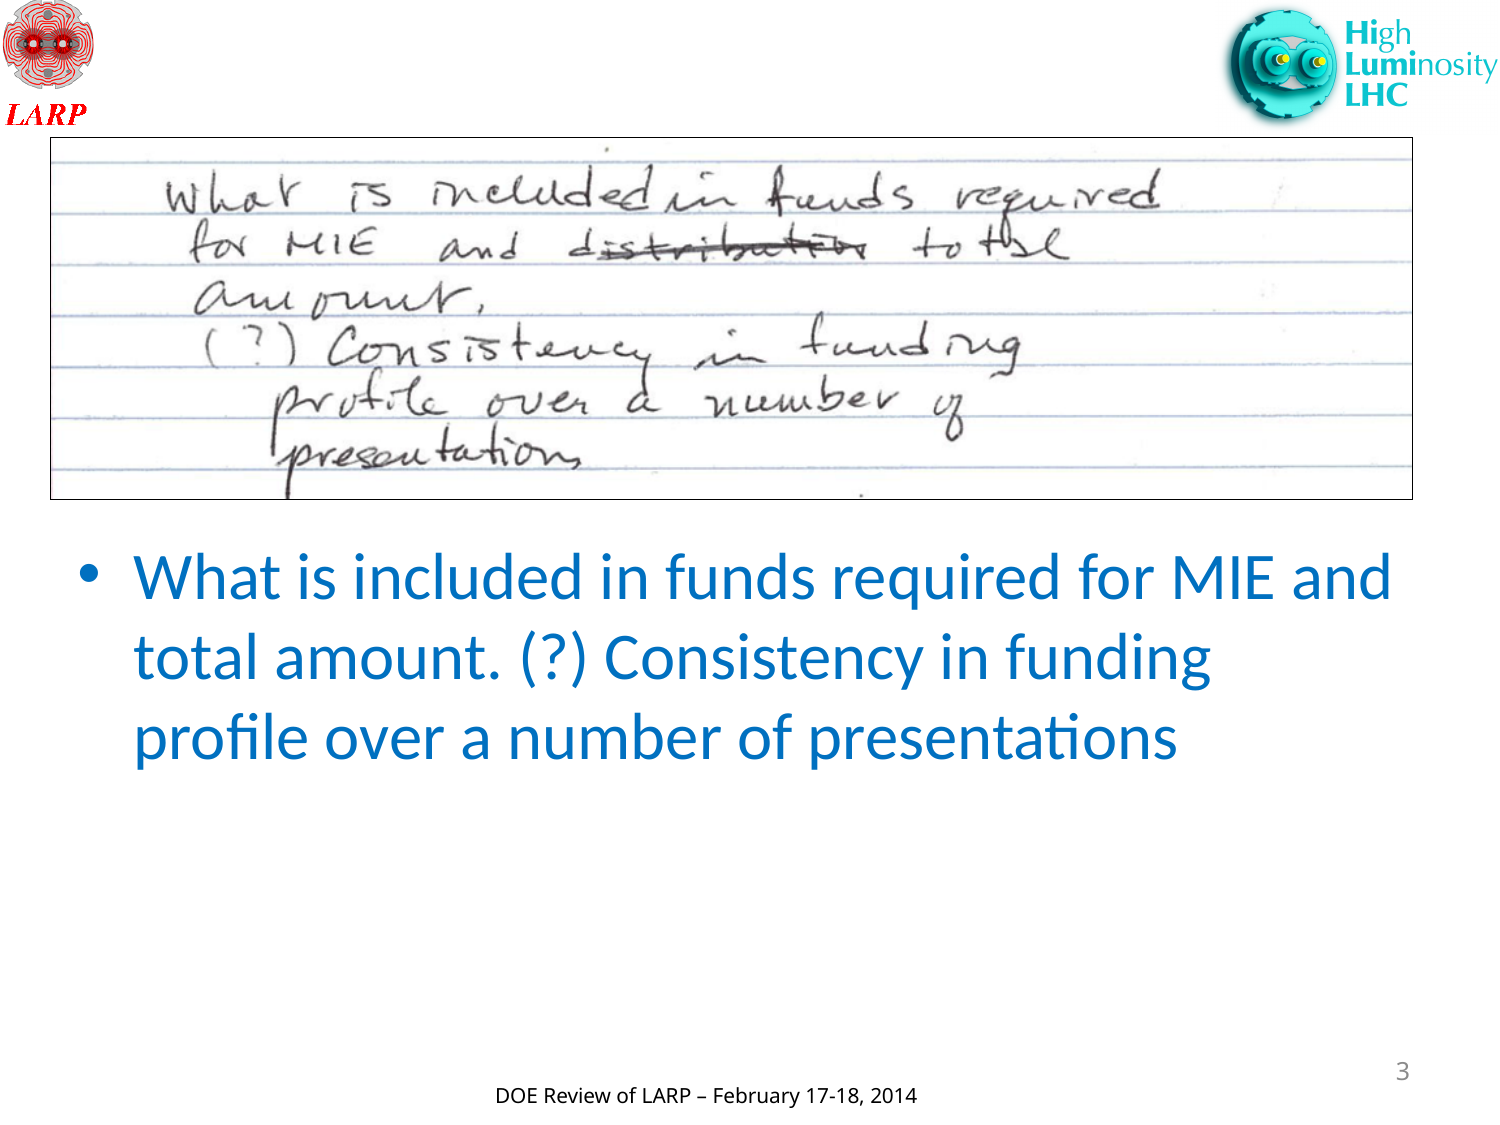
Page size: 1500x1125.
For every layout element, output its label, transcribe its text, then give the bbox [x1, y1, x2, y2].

picture [0, 0, 94, 125]
slide_number 3 [1074, 1042, 1425, 1103]
list What is included in funds required for MIE and total amount. (?) Consistency in funding profile over a number of presentations [62, 525, 1413, 880]
picture [1215, 0, 1498, 135]
picture [49, 137, 1413, 501]
